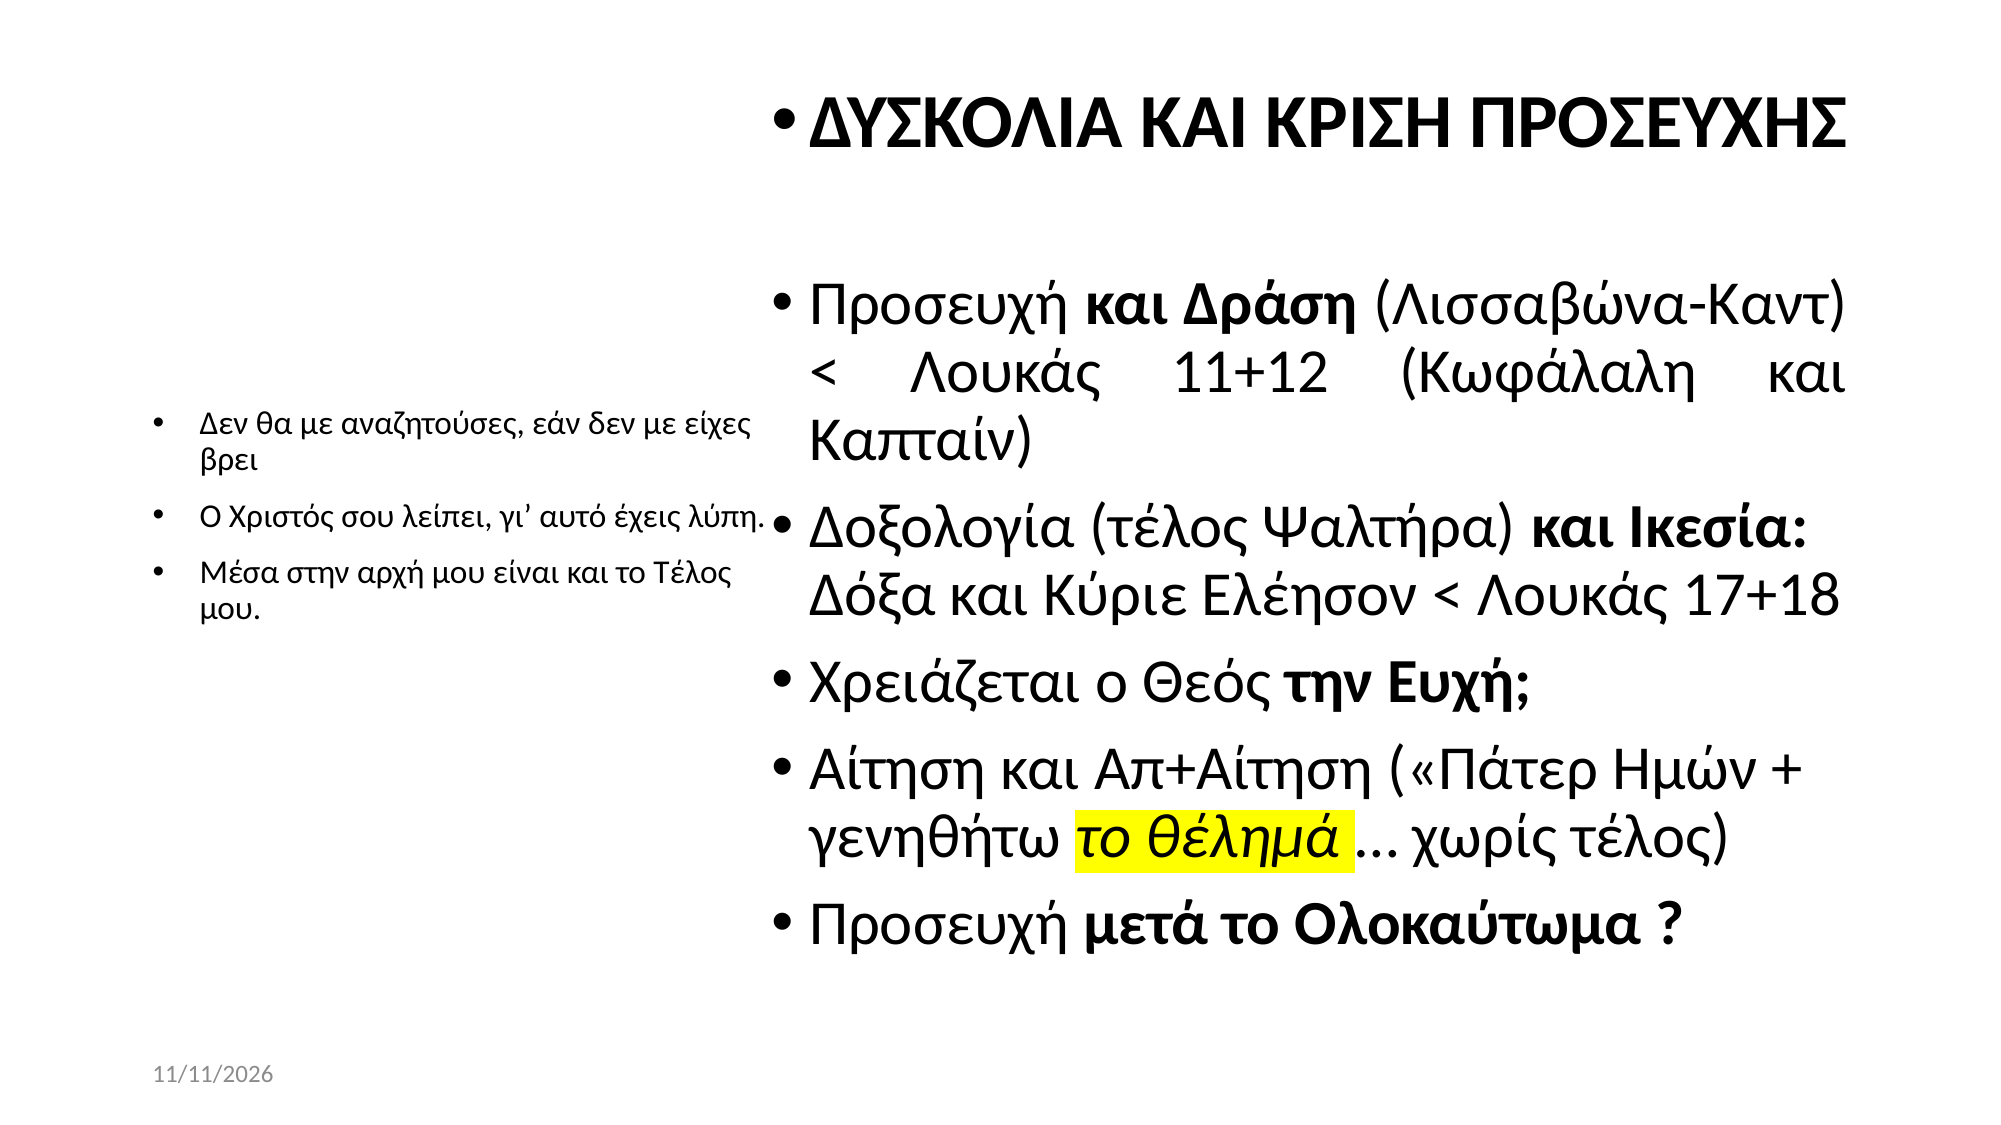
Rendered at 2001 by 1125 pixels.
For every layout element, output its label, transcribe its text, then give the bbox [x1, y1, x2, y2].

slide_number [137, 1042, 588, 1103]
list ΔΥΣΚΟΛΙΑ ΚΑΙ ΚΡΙΣΗ ΠΡΟΣΕΥΧΗΣ Προσευχή και Δράση (Λισσαβώνα-Καντ) < Λουκάς 11+12 (Κωφάλαλη και Καπταίν) Δοξολογία (τέλος Ψαλτήρα) και Ικεσία: Δόξα και Κύριε Ελέησον < Λουκάς 17+18 Χρειάζεται ο Θεός την Ευχή; Αίτηση και Απ+Αίτηση («Πάτερ Ημών + γενηθήτω το θέλημά … χωρίς τέλος) Προσευχή μετά το Ολοκαύτωμα ? [756, 74, 1863, 1057]
list Δεν θα με αναζητούσες, εάν δεν με είχες βρει Ο Χριστός σου λείπει, γι’ αυτό έχεις λύπη. Μέσα στην αρχή μου είναι και το Τέλος μου. [137, 337, 783, 963]
